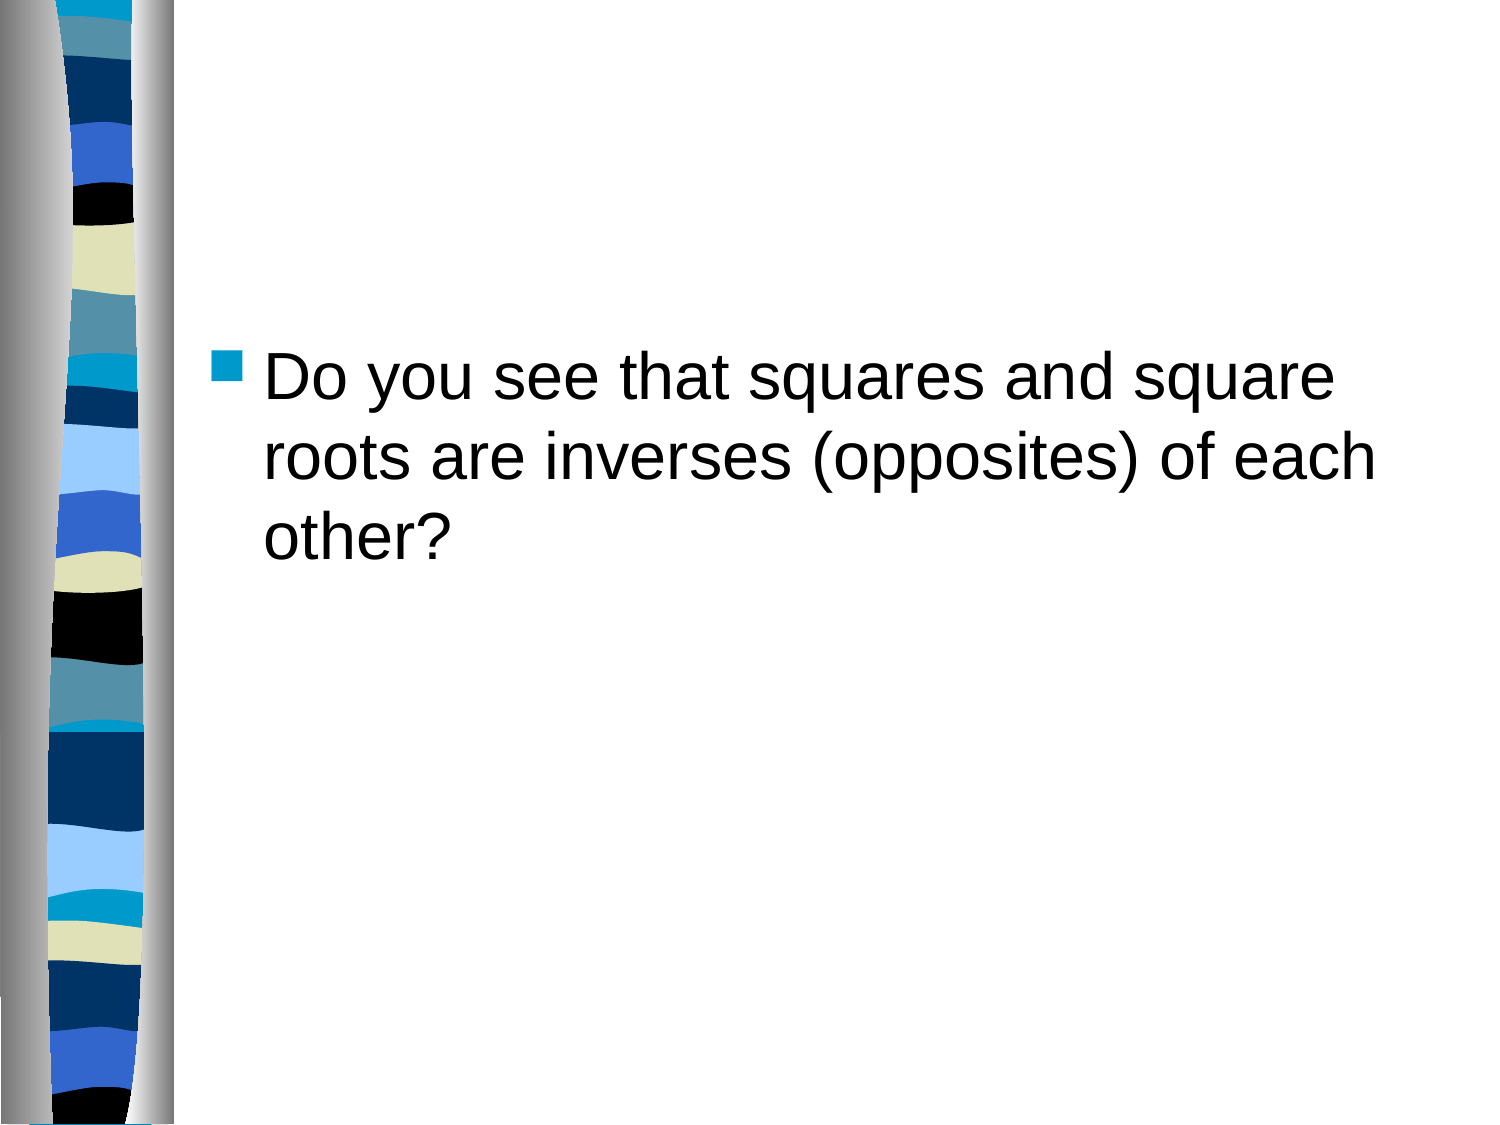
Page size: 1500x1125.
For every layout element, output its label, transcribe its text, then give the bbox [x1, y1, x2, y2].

list Do you see that squares and square roots are inverses (opposites) of each other? [192, 324, 1468, 1000]
